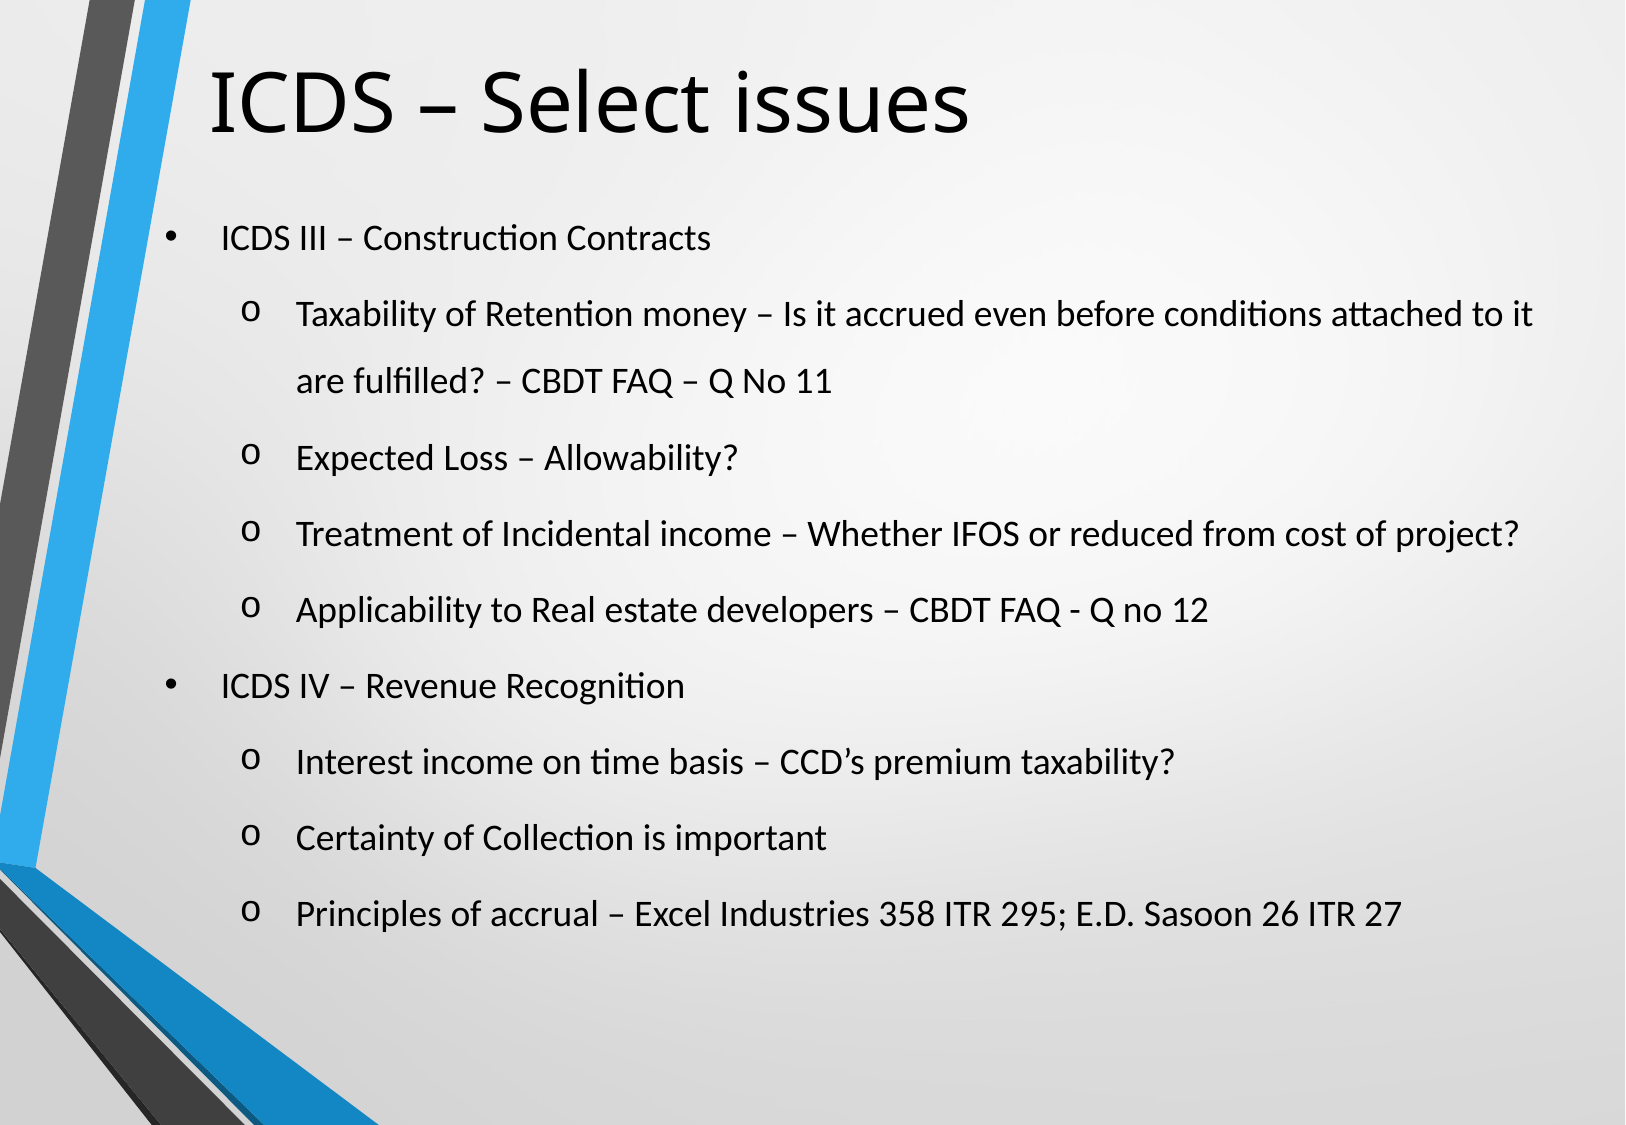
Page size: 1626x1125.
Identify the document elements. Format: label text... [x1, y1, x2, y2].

text_box ICDS III – Construction Contracts Taxability of Retention money – Is it accrued even before conditions attached to it are fulfilled? – CBDT FAQ – Q No 11 Expected Loss – Allowability? Treatment of Incidental income – Whether IFOS or reduced from cost of project? Applicability to Real estate developers – CBDT FAQ - Q no 12 ICDS IV – Revenue Recognition Interest income on time basis – CCD’s premium taxability? Certainty of Collection is important Principles of accrual – Excel Industries 358 ITR 295; E.D. Sasoon 26 ITR 27 [162, 181, 1588, 935]
title ICDS – Select issues [207, 2, 1613, 193]
